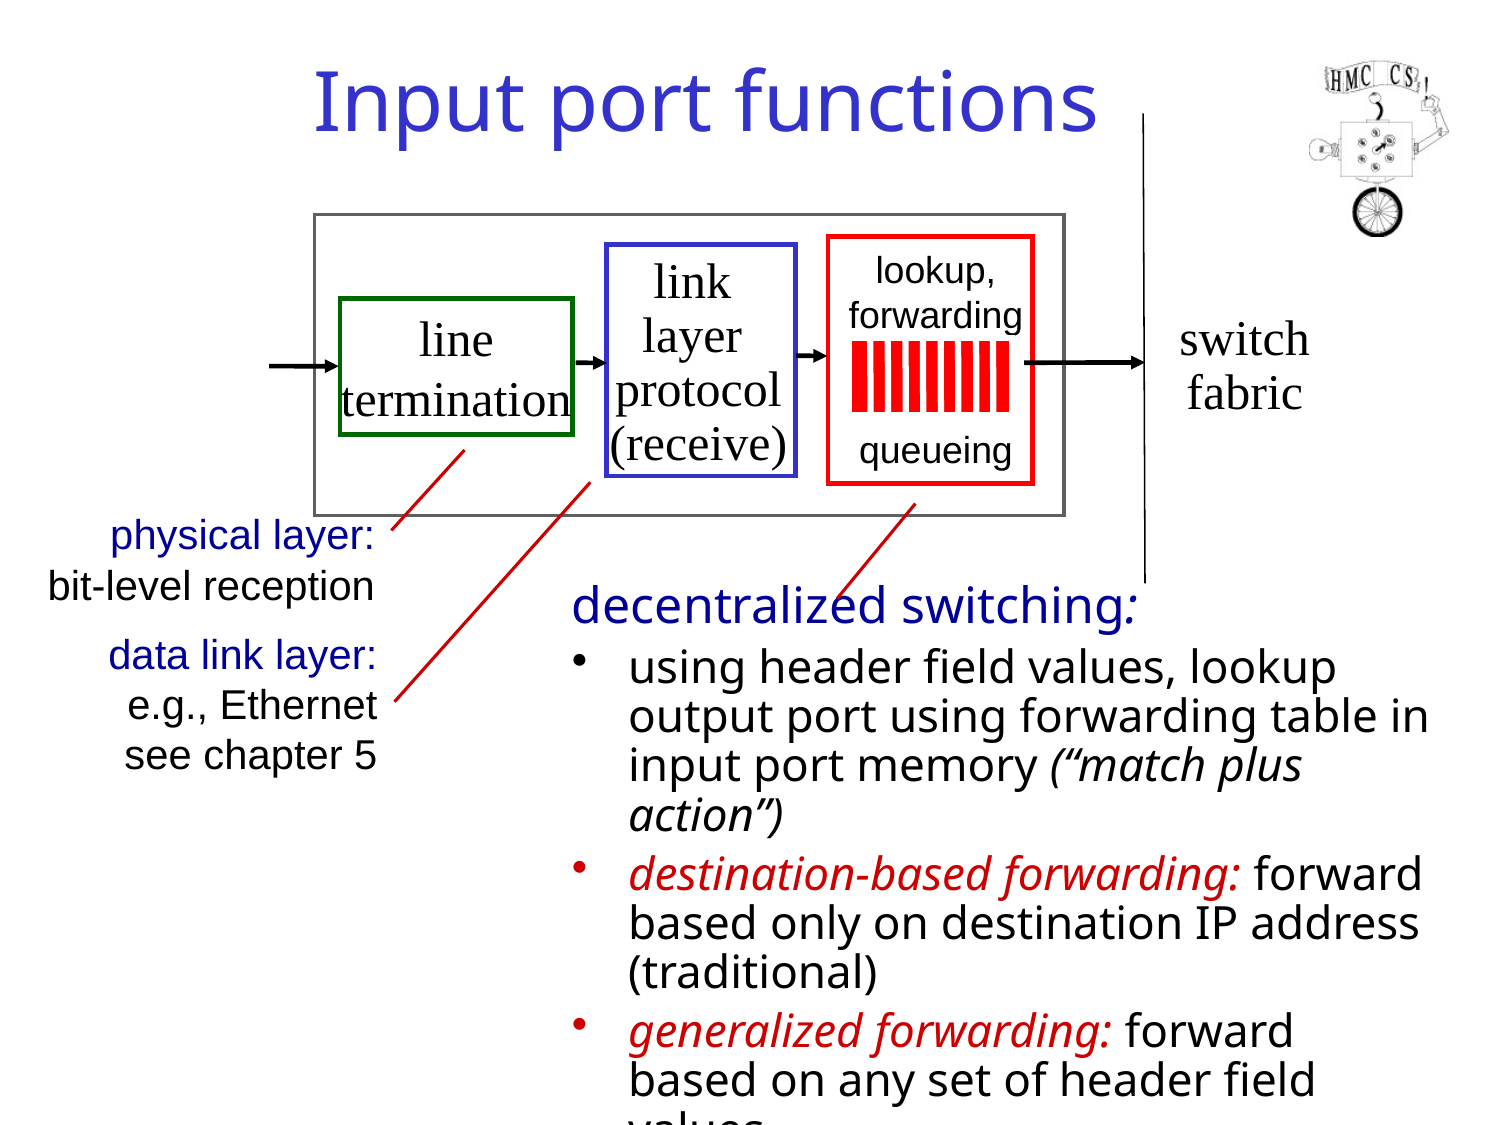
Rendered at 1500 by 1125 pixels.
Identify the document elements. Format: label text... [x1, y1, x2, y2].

text_box physical layer: bit-level reception [32, 500, 390, 616]
picture [1309, 56, 1449, 237]
text_box [575, 356, 608, 370]
text_box lookup, forwarding queueing [833, 238, 1039, 479]
text_box [314, 214, 1064, 516]
text_box [269, 360, 339, 373]
list decentralized switching: using header field values, lookup output port using forwarding table in input port memory (“match plus action”) destination-based forwarding: forward based only on destination IP address (traditional) generalized forwarding: forward based on any set of header field values [556, 572, 1452, 1011]
text_box link layer protocol (receive) [611, 295, 786, 432]
text_box switch fabric [1158, 298, 1332, 435]
title Input port functions [69, 48, 1345, 149]
text_box [1039, 356, 1144, 369]
text_box [606, 244, 796, 476]
text_box [796, 349, 828, 363]
text_box data link layer: e.g., Ethernet see chapter 5 [93, 620, 393, 786]
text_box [848, 338, 1013, 416]
text_box line termination [340, 298, 573, 435]
text_box [828, 236, 1033, 484]
